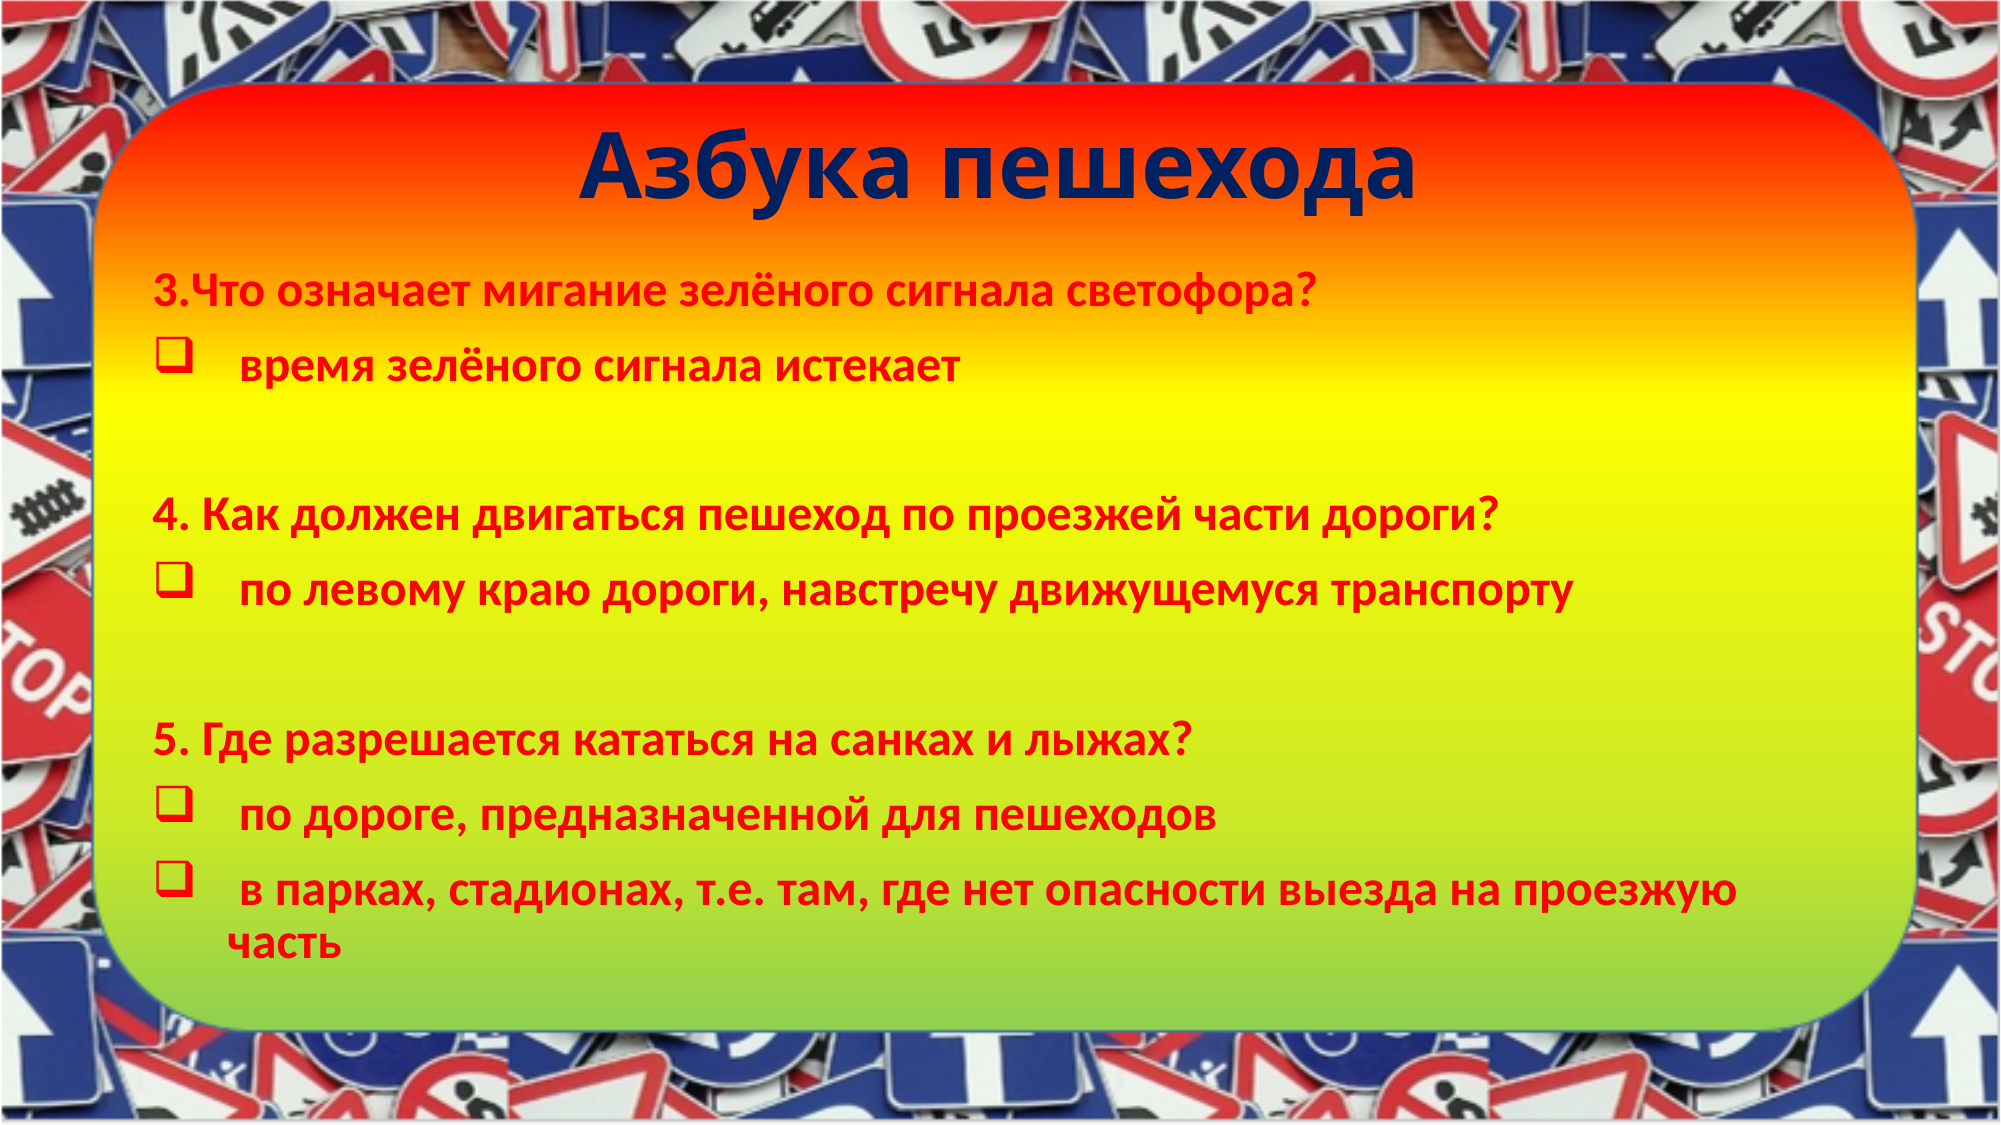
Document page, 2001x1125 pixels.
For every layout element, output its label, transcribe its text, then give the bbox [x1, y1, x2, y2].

picture [0, 0, 2001, 1125]
title Азбука пешехода [137, 59, 1863, 255]
list 3.Что означает мигание зелёного сигнала светофора? время зелёного сигнала истекает 4. Как должен двигаться пешеход по проезжей части дороги? по левому краю дороги, навстречу движущемуся транспорту 5. Где разрешается кататься на санках и лыжах? по дороге, предназначенной для пешеходов в парках, стадионах, т.е. там, где нет опасности выезда на проезжую часть [137, 255, 1863, 1014]
